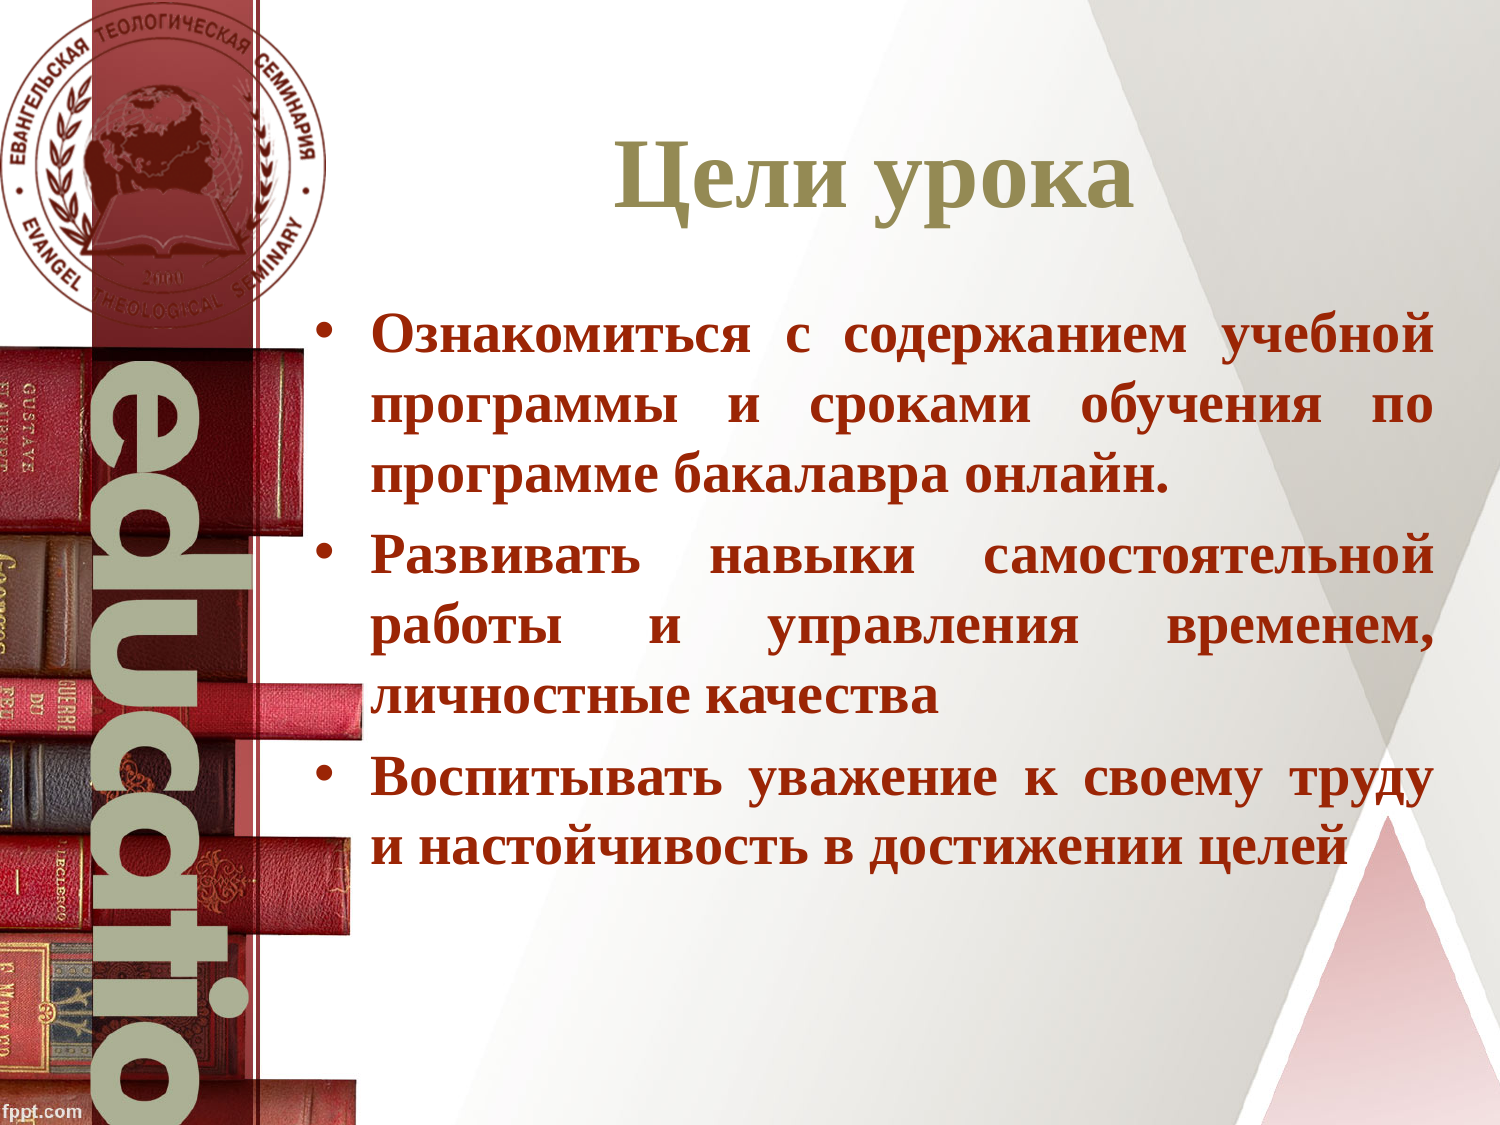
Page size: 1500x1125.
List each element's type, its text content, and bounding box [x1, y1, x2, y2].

picture [0, 0, 1500, 1125]
title Цели урока [331, 111, 1450, 224]
list Ознакомиться с содержанием учебной программы и сроками обучения по программе бакалавра онлайн. Развивать навыки самостоятельной работы и управления временем, личностные качества Воспитывать уважение к своему труду и настойчивость в достижении целей [299, 286, 1450, 989]
